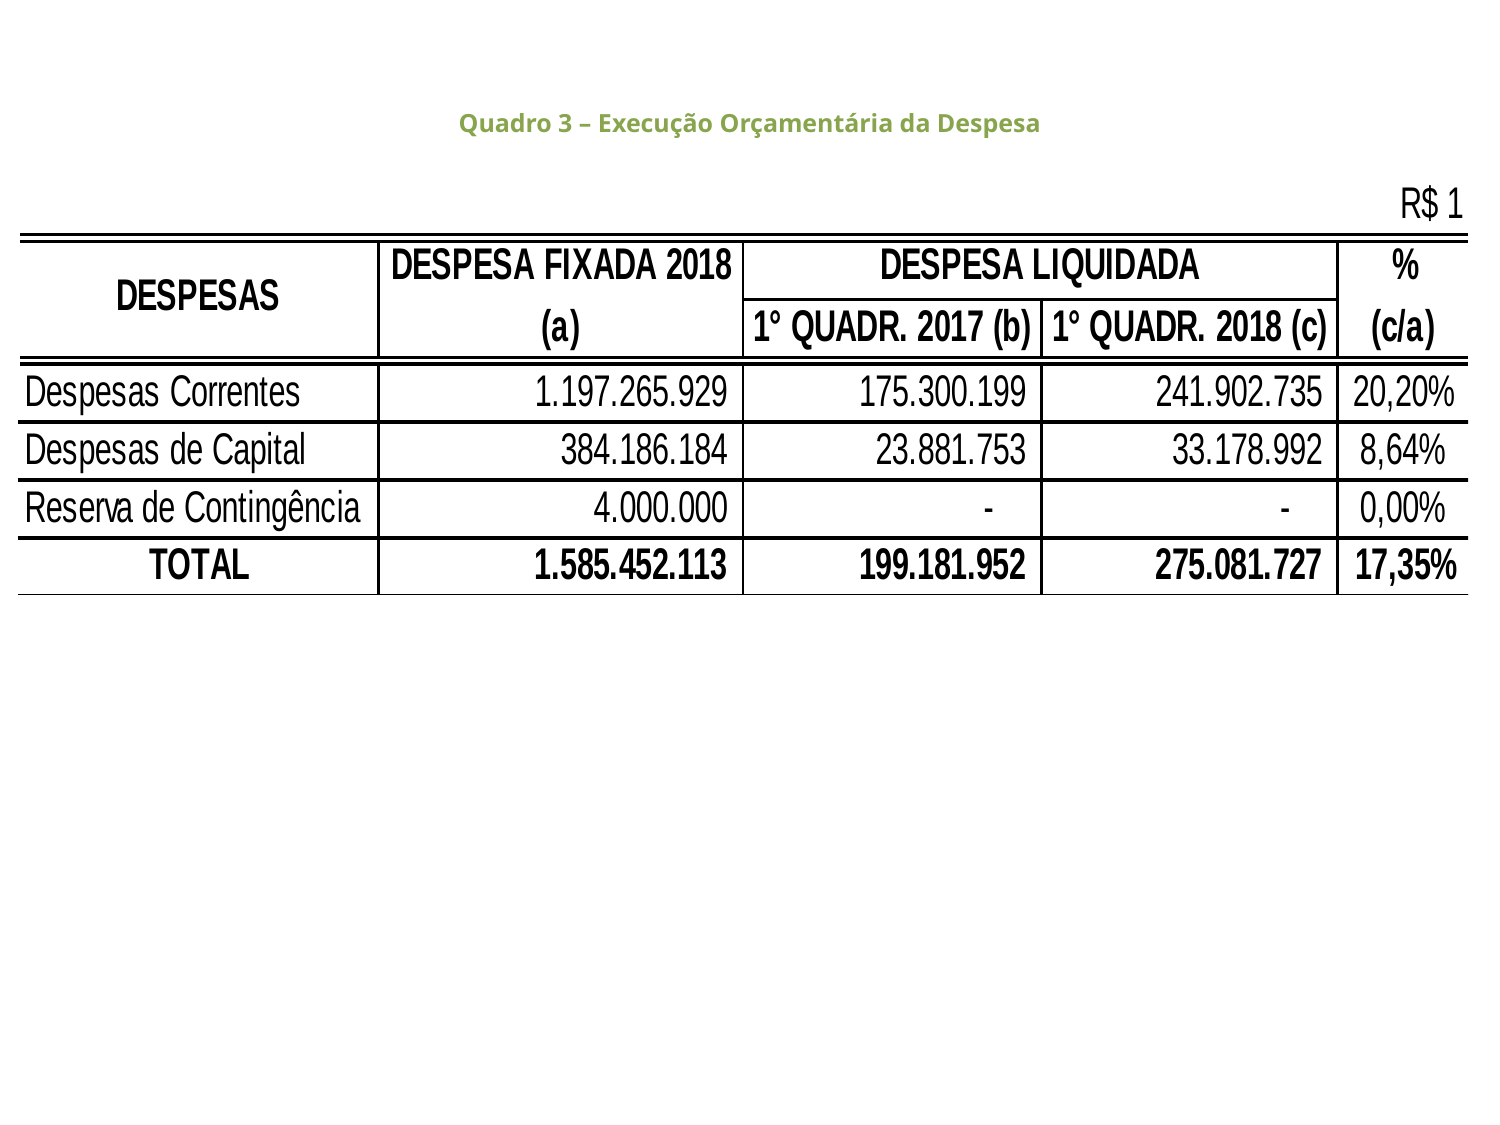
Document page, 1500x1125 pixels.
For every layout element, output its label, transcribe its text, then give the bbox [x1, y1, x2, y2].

picture [17, 174, 1471, 599]
title Quadro 3 – Execução Orçamentária da Despesa [112, 99, 1388, 173]
